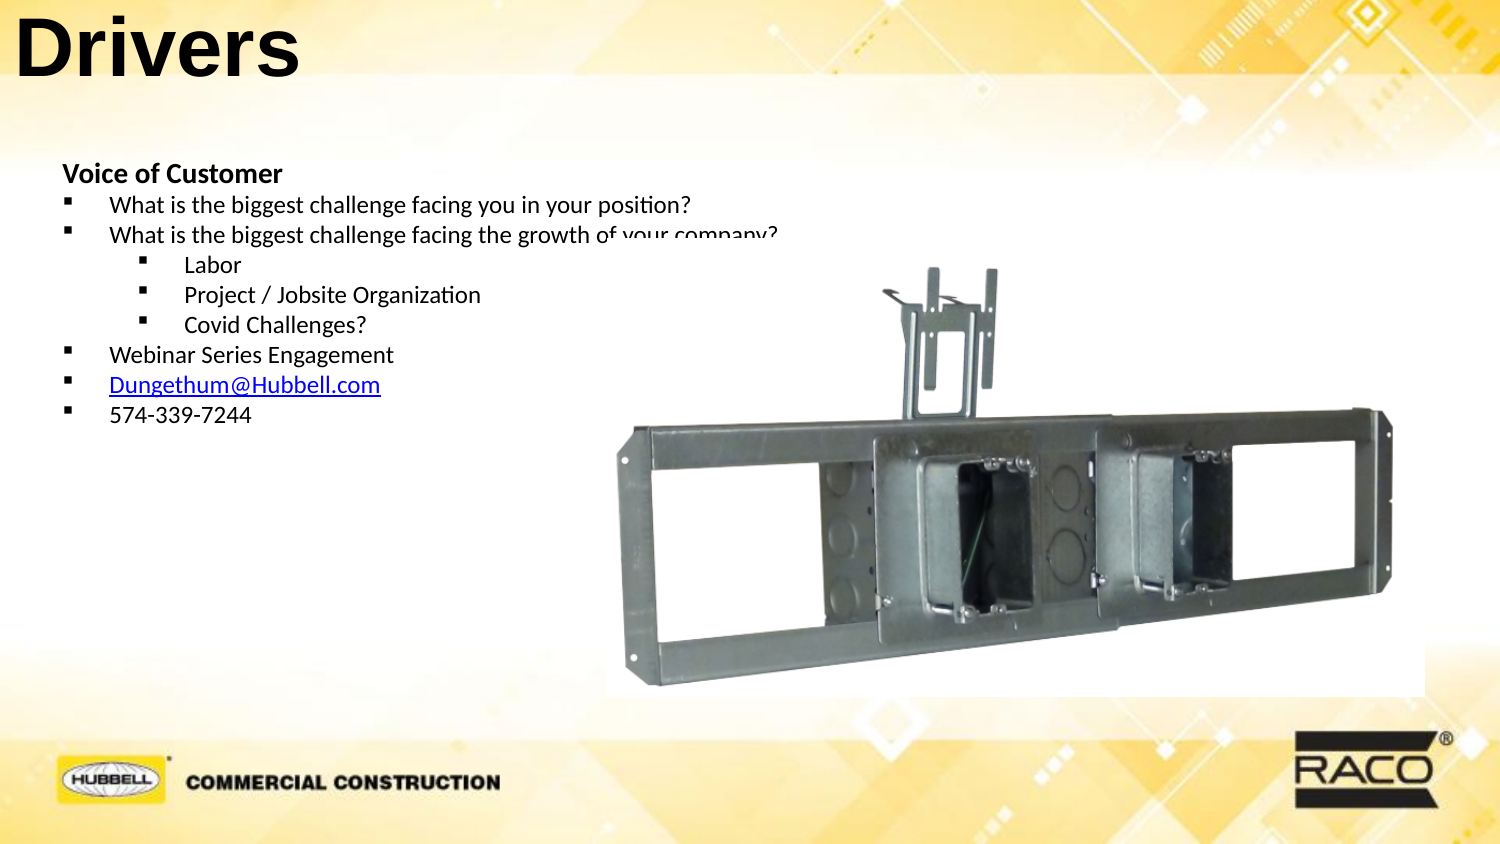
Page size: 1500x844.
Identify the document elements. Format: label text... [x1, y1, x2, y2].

text_box Voice of Customer What is the biggest challenge facing you in your position? What is the biggest challenge facing the growth of your company? Labor Project / Jobsite Organization Covid Challenges? Webinar Series Engagement Dungethum@Hubbell.com 574-339-7244 [47, 146, 796, 526]
picture [0, 0, 1500, 844]
text_box Drivers [0, 0, 1466, 101]
